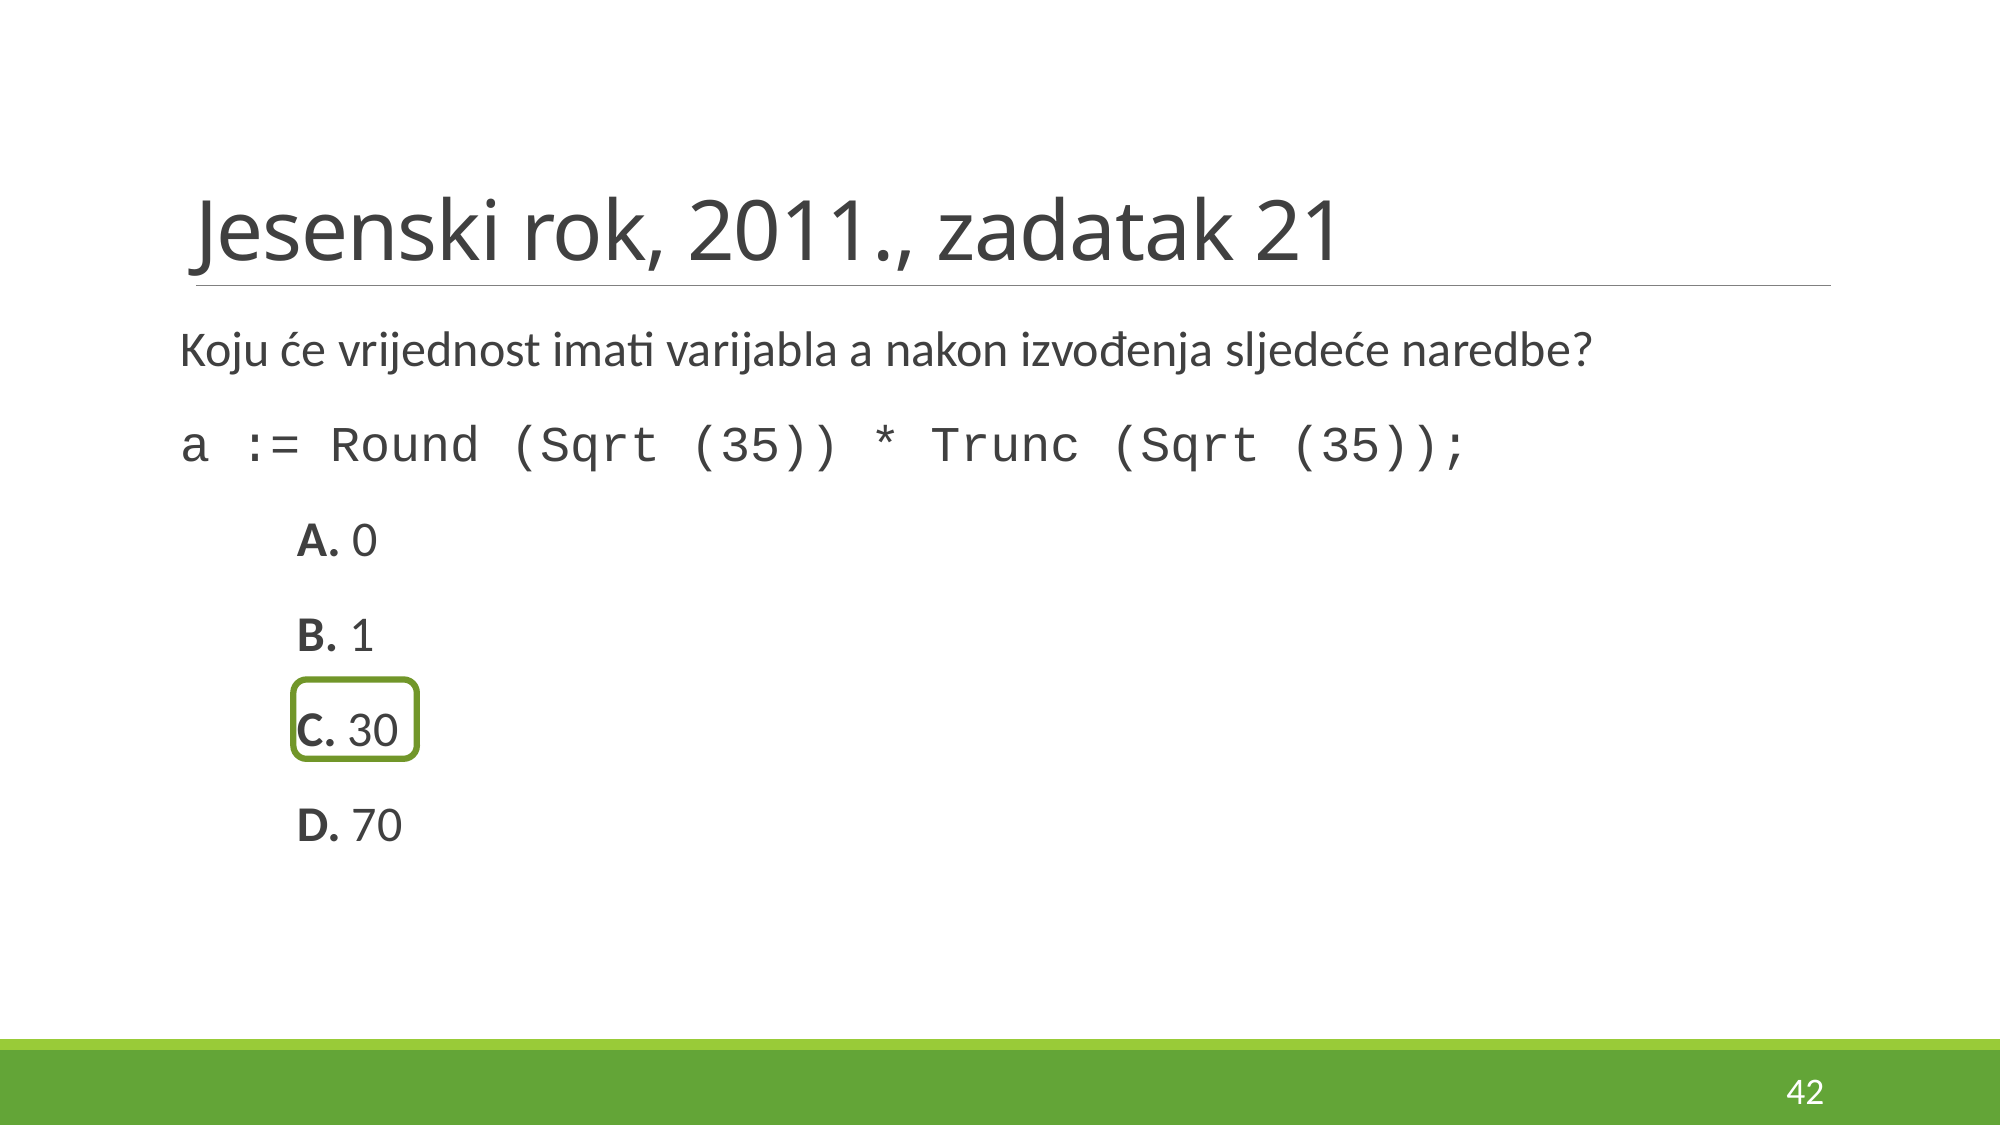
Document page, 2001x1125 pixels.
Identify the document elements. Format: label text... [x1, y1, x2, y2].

title Jesenski rok, 2011., zadatak 21 [180, 47, 1830, 285]
list Koju će vrijednost imati varijabla a nakon izvođenja sljedeće naredbe? a := Round (Sqrt (35)) * Trunc (Sqrt (35)); A. 0 B. 1 C. 30 D. 70 [180, 302, 1830, 963]
slide_number 42 [1624, 1059, 1840, 1120]
text_box [292, 678, 419, 761]
